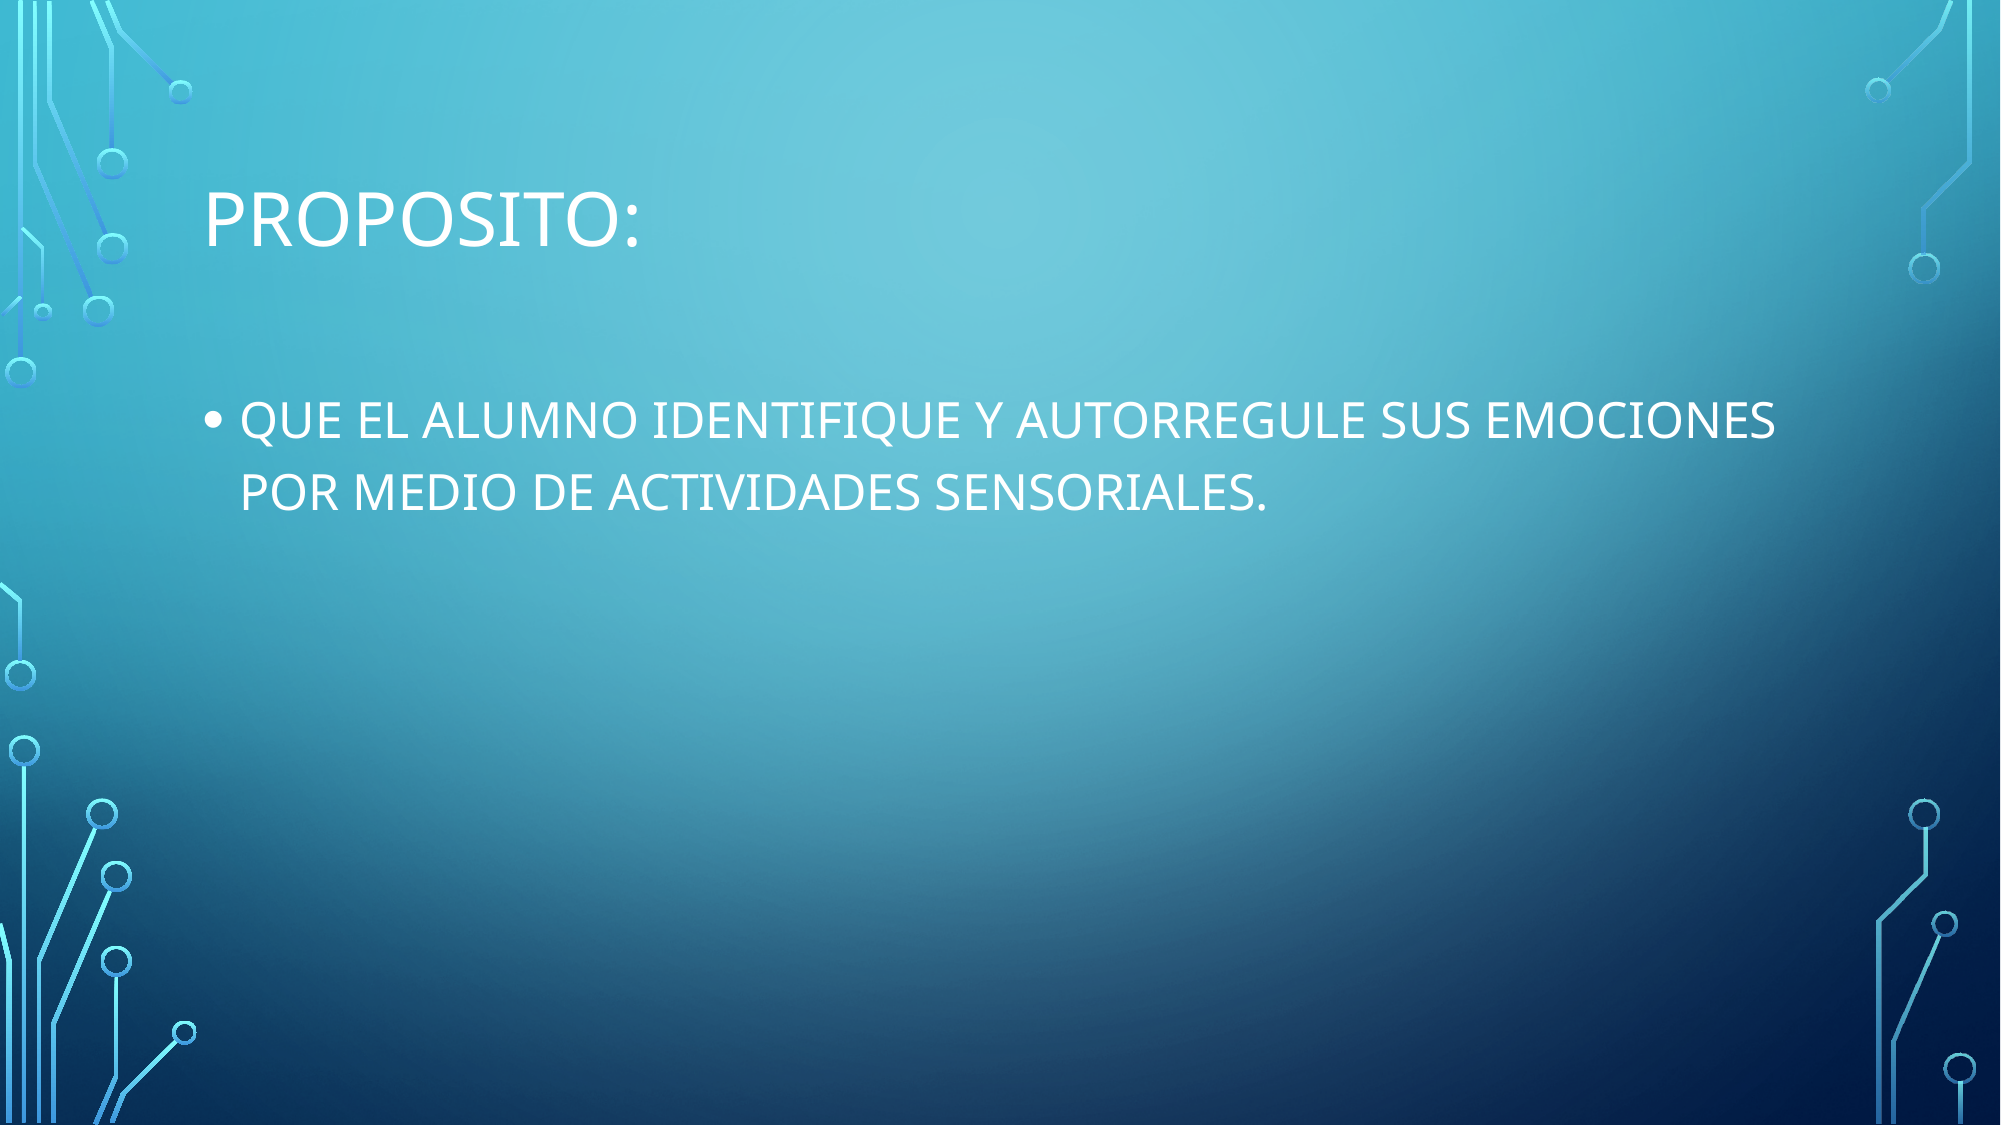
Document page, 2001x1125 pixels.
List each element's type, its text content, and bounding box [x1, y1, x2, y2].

list QUE EL ALUMNO IDENTIFIQUE Y AUTORREGULE SUS EMOCIONES POR MEDIO DE ACTIVIDADES SENSORIALES. [187, 369, 1813, 950]
title PROPOSITO: [187, 101, 1813, 344]
